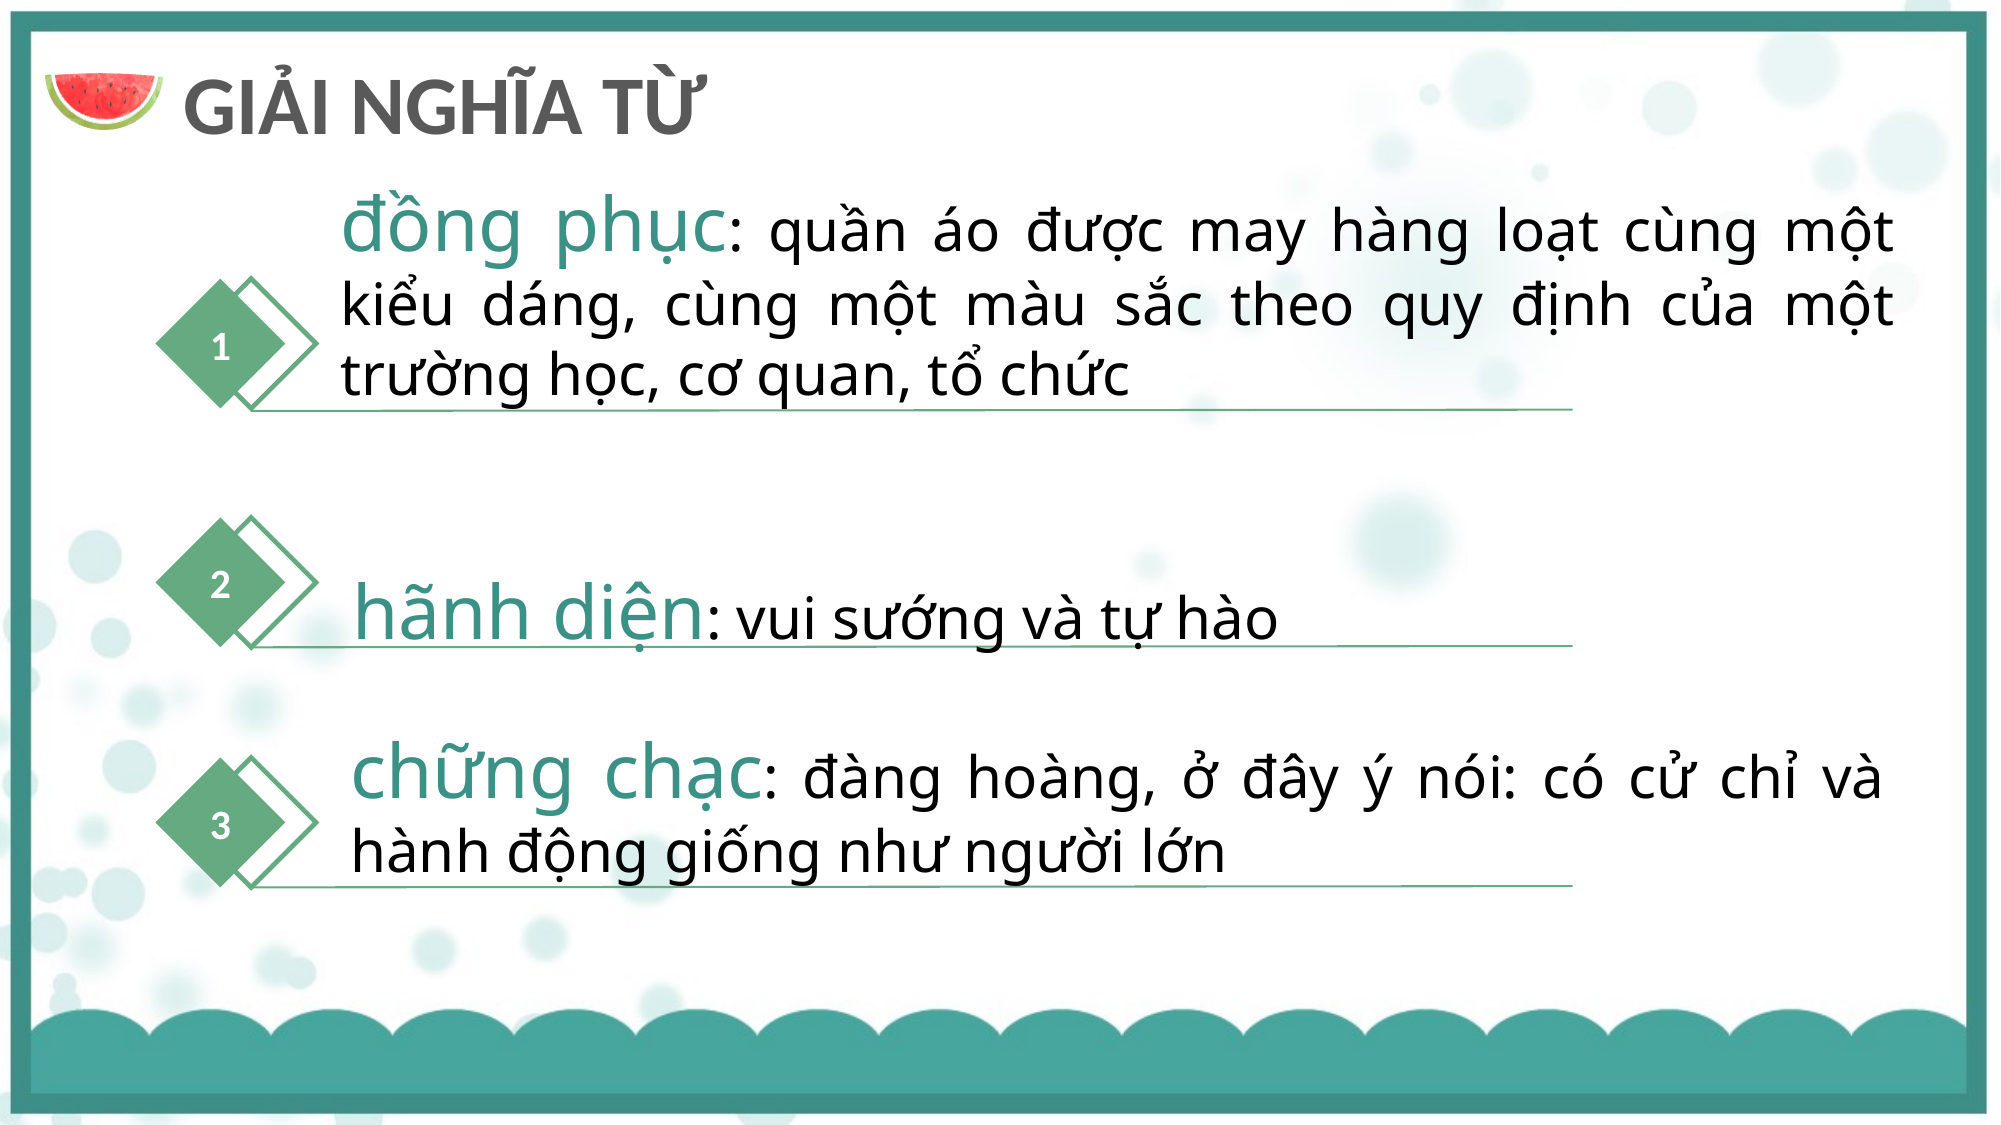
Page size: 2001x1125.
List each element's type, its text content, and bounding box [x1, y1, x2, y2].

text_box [155, 757, 317, 888]
text_box GIẢI NGHĨA TỪ [169, 43, 774, 159]
text_box hãnh diện: vui sướng và tự hào [337, 512, 1879, 663]
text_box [155, 517, 317, 648]
text_box chững chạc: đàng hoàng, ở đây ý nói: có cử chỉ và hành động giống như người lớn [335, 716, 1900, 892]
picture [0, 0, 2001, 1125]
text_box đồng phục: quần áo được may hàng loạt cùng một kiểu dáng, cùng một màu sắc theo quy định của một trường học, cơ quan, tổ chức [325, 169, 1910, 415]
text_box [155, 278, 317, 409]
